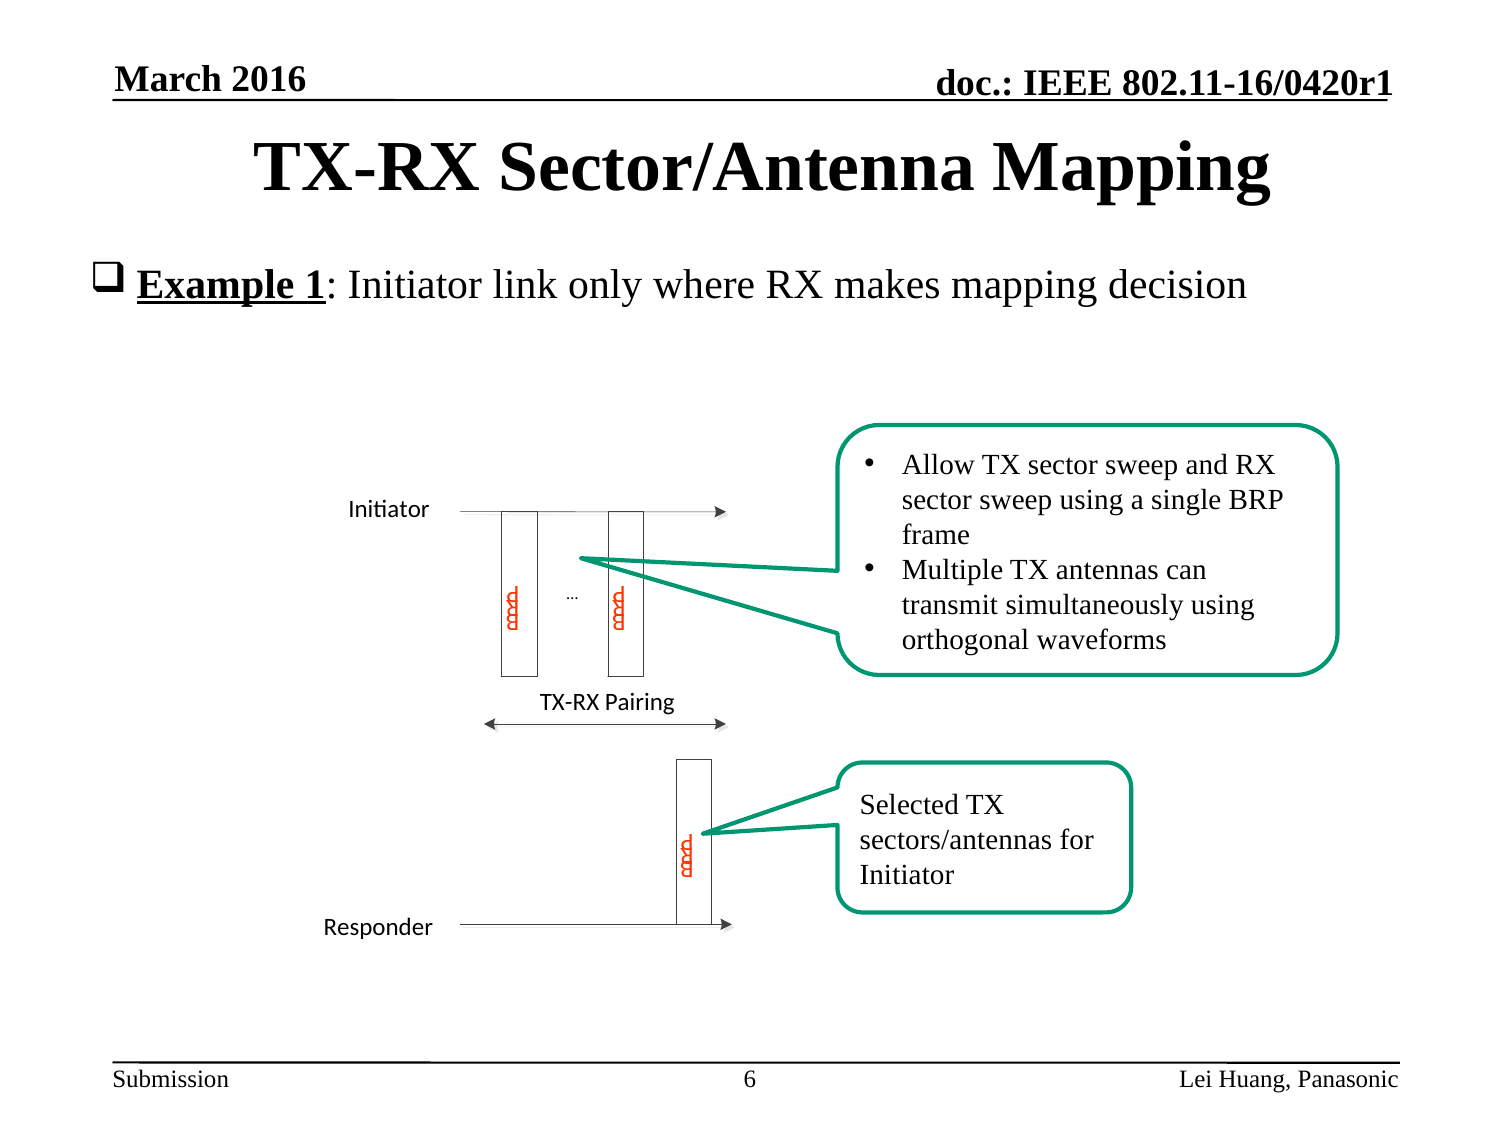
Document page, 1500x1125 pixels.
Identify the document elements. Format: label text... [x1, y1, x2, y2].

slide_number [114, 54, 423, 100]
title TX-RX Sector/Antenna Mapping [12, 111, 1500, 213]
slide_number 6 [574, 1062, 926, 1098]
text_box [324, 449, 769, 987]
footer Lei Huang, Panasonic [899, 1062, 1400, 1093]
text_box Example 1: Initiator link only where RX makes mapping decision [75, 249, 1400, 315]
text_box Selected TX sectors/antennas for Initiator [772, 760, 1134, 915]
text_box Allow TX sector sweep and RX sector sweep using a single BRP frame Multiple TX antennas can transmit simultaneously using orthogonal waveforms [772, 422, 1340, 678]
